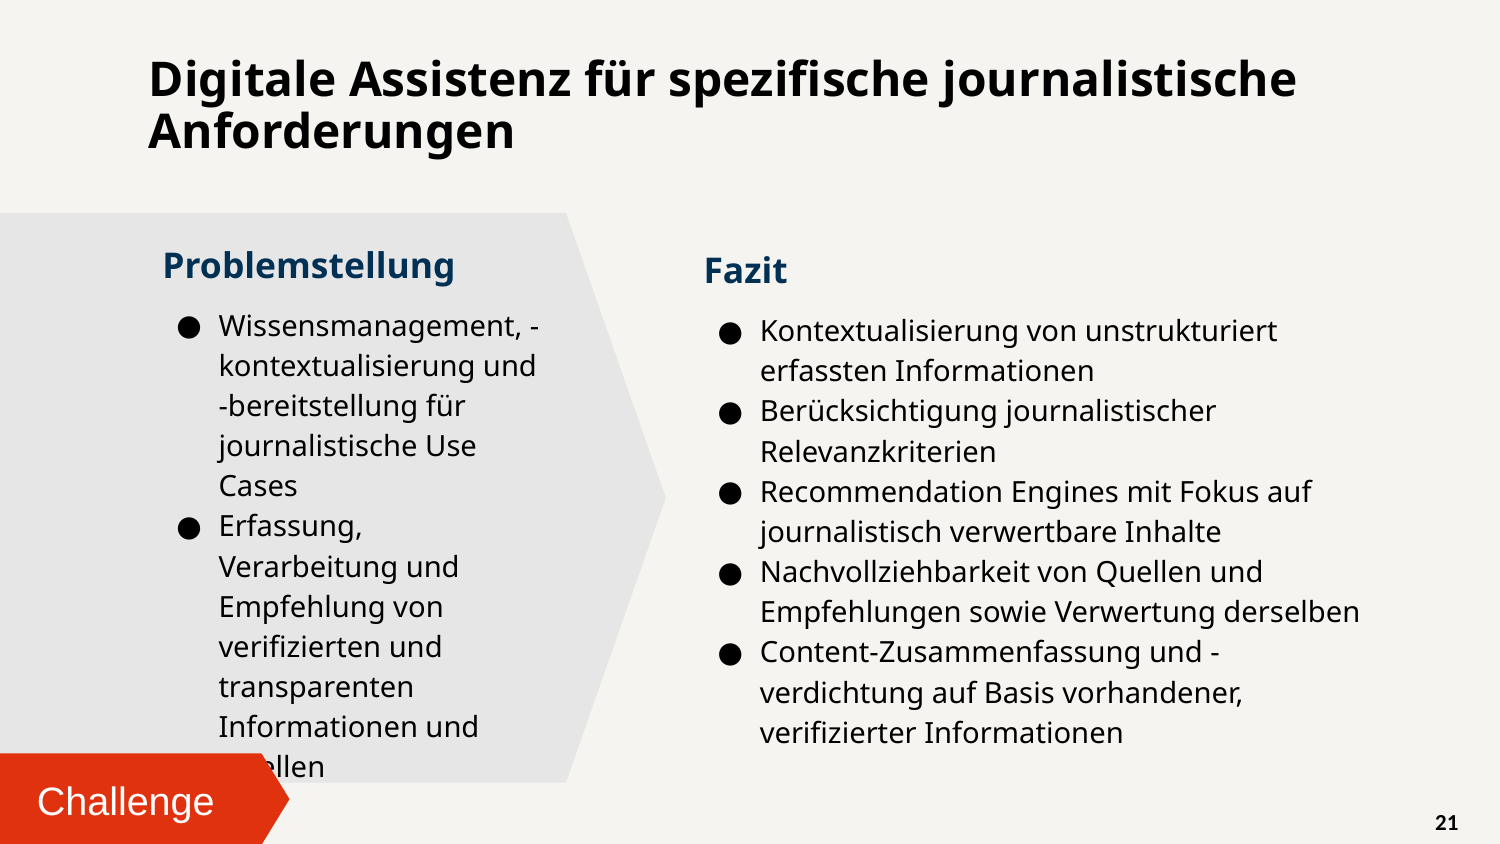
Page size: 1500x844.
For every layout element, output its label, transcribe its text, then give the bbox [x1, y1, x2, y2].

text_box [0, 754, 289, 844]
list Fazit Kontextualisierung von unstrukturiert erfassten Informationen Berücksichtigung journalistischer Relevanzkriterien Recommendation Engines mit Fokus auf journalistisch verwertbare Inhalte Nachvollziehbarkeit von Quellen und Empfehlungen sowie Verwertung derselben Content-Zusammenfassung und -verdichtung auf Basis vorhandener, verifizierter Informationen [692, 189, 1500, 739]
text_box Problemstellung Wissensmanagement, -kontextualisierung und -bereitstellung für journalistische Use Cases Erfassung, Verarbeitung und Empfehlung von verifizierten und transparenten Informationen und Quellen [151, 236, 557, 823]
text_box [0, 212, 666, 783]
slide_number 21 [1132, 798, 1470, 844]
title Digitale Assistenz für spezifische journalistische Anforderungen [137, 61, 1432, 152]
text_box Challenge [25, 764, 243, 835]
